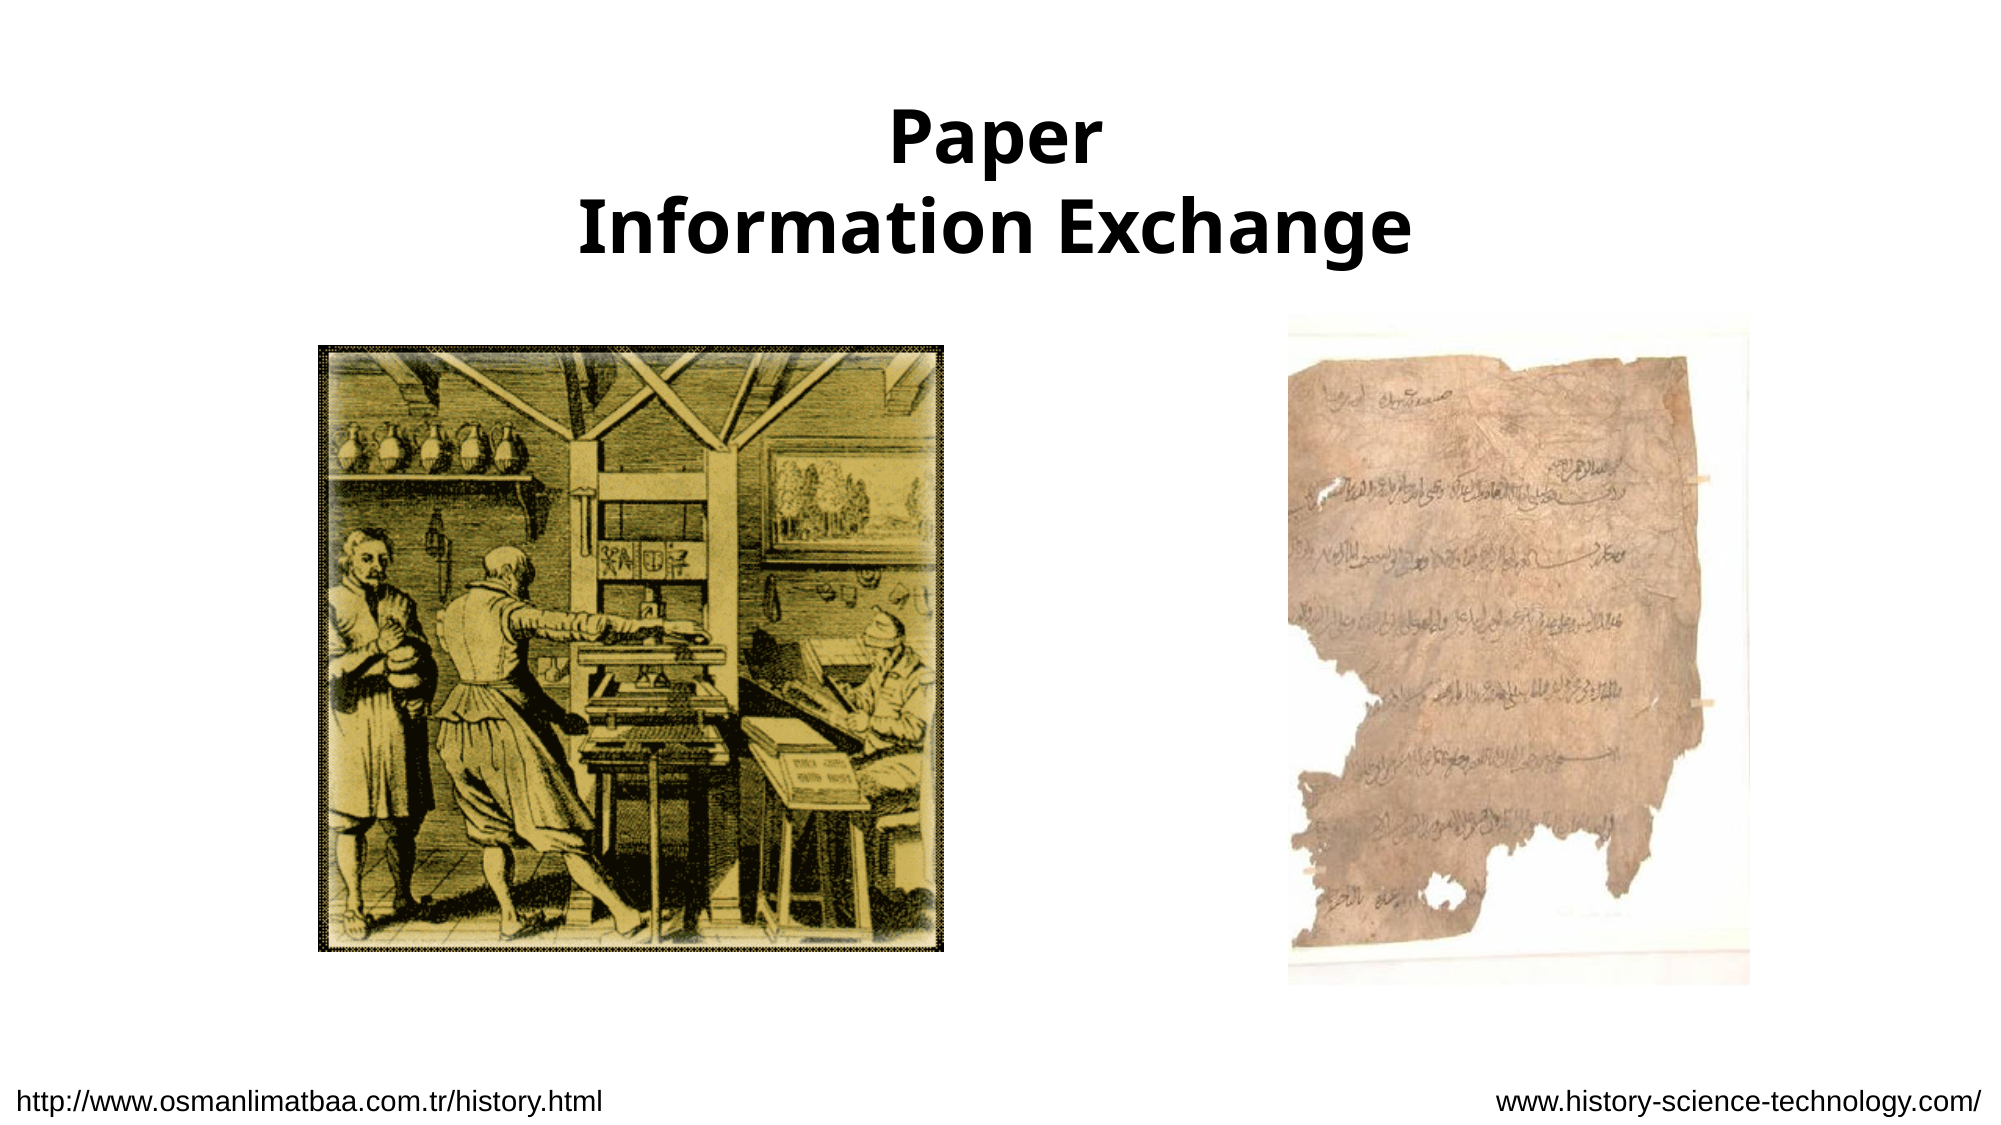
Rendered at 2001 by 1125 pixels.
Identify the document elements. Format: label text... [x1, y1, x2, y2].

text_box www.history-science-technology.com/ [1481, 1074, 1998, 1125]
picture [1288, 314, 1751, 986]
title Paper Information Exchange [321, 84, 1672, 272]
picture [318, 345, 944, 952]
text_box http://www.osmanlimatbaa.com.tr/history.html [1, 1074, 649, 1125]
